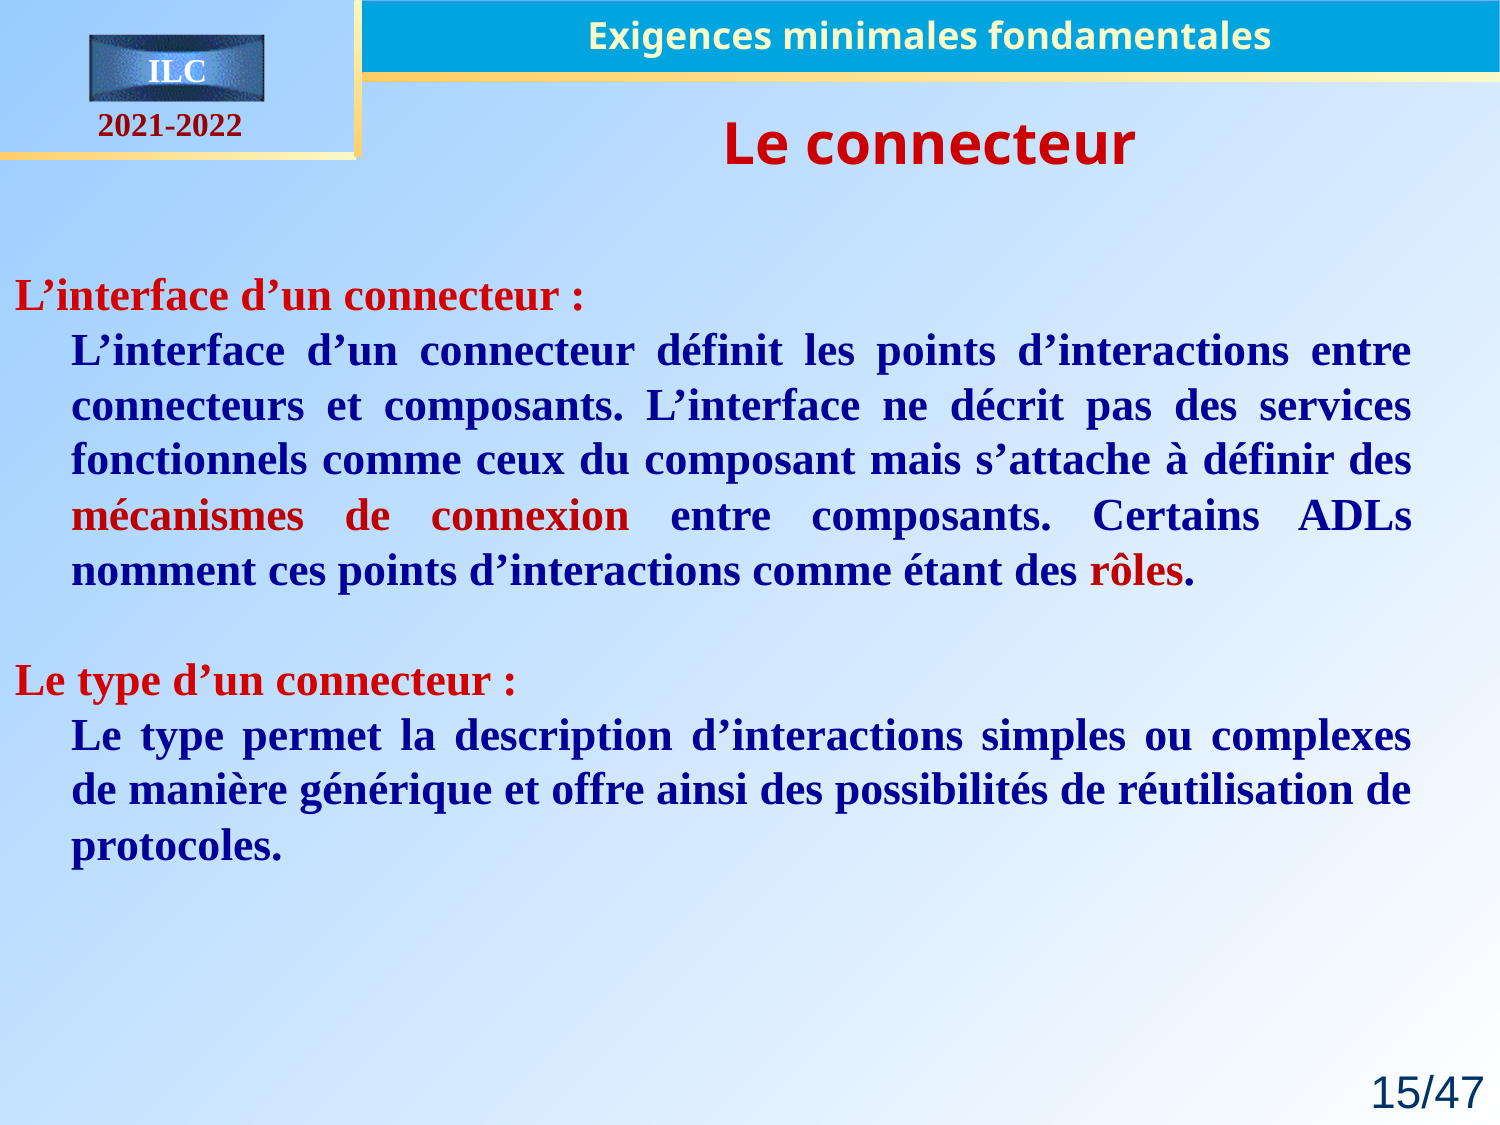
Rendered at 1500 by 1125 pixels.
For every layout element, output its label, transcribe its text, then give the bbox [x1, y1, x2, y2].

text_box Le connecteur [360, 98, 1500, 184]
text_box L’interface d’un connecteur : L’interface d’un connecteur définit les points d’interactions entre connecteurs et composants. L’interface ne décrit pas des services fonctionnels comme ceux du composant mais s’attache à définir des mécanismes de connexion entre composants. Certains ADLs nomment ces points d’interactions comme étant des rôles. Le type d’un connecteur : Le type permet la description d’interactions simples ou complexes de manière générique et offre ainsi des possibilités de réutilisation de protocoles. [0, 256, 1428, 877]
picture [61, 18, 295, 119]
text_box Exigences minimales fondamentales [360, 4, 1500, 65]
